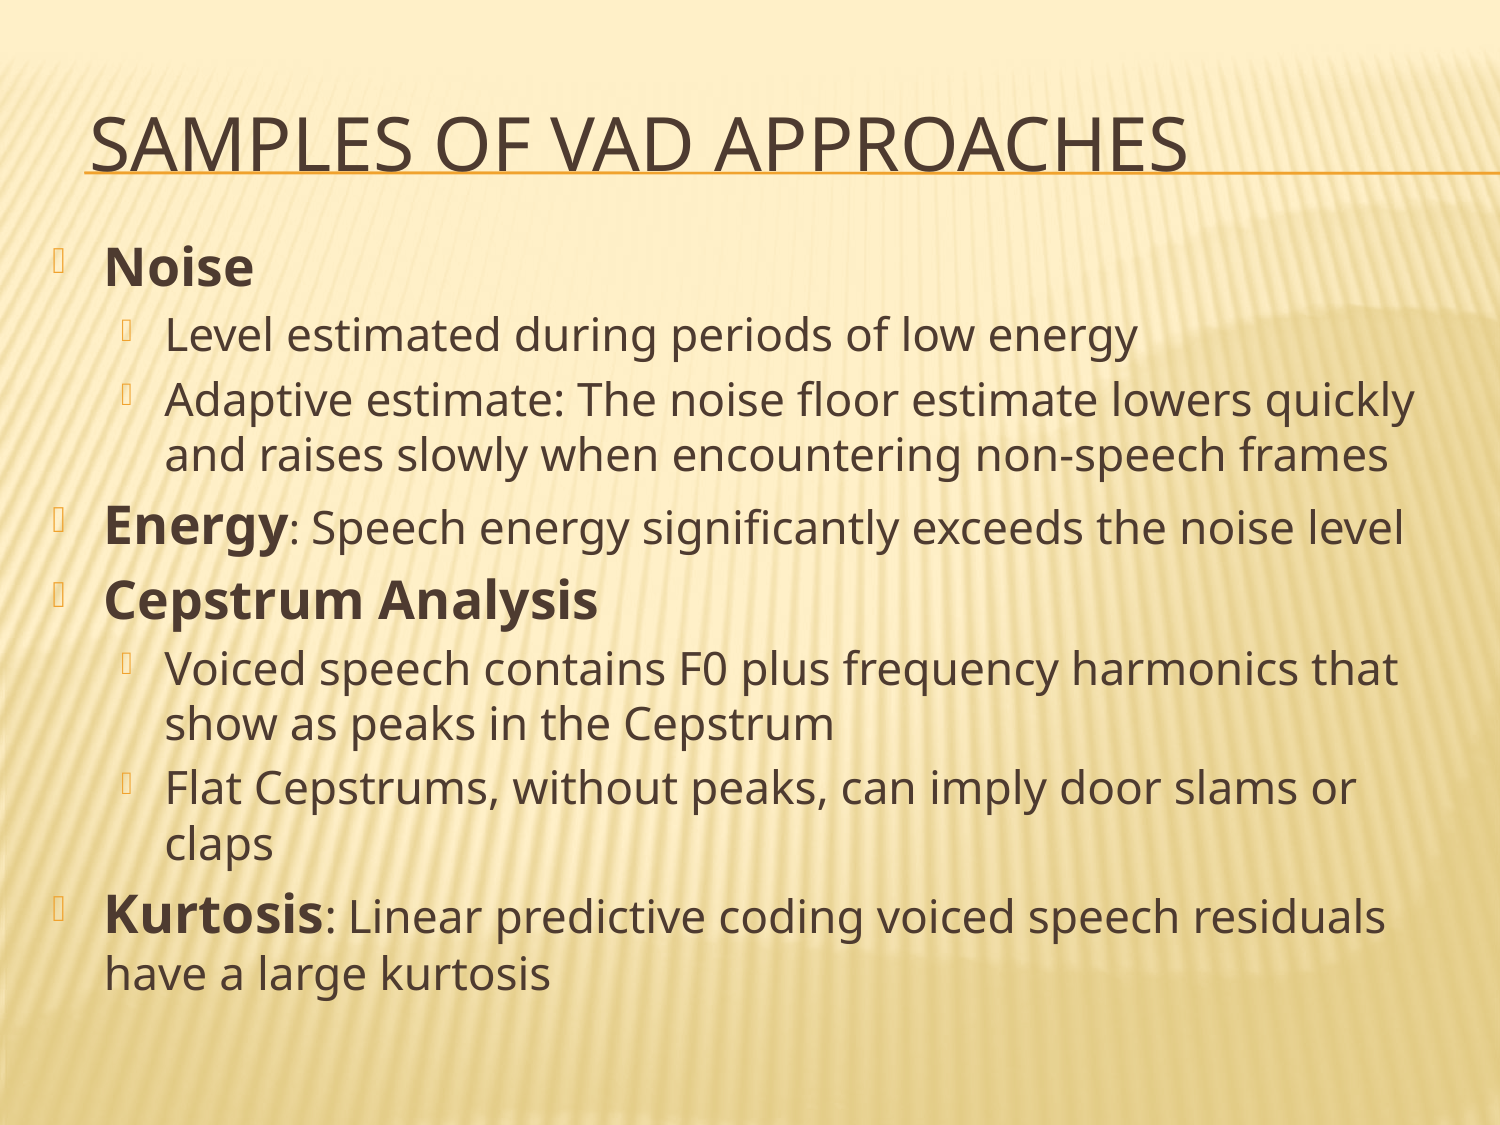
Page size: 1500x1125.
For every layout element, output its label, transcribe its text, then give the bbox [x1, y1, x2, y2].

list Noise Level estimated during periods of low energy Adaptive estimate: The noise floor estimate lowers quickly and raises slowly when encountering non-speech frames Energy: Speech energy significantly exceeds the noise level Cepstrum Analysis Voiced speech contains F0 plus frequency harmonics that show as peaks in the Cepstrum Flat Cepstrums, without peaks, can imply door slams or claps Kurtosis: Linear predictive coding voiced speech residuals have a large kurtosis [37, 224, 1438, 1088]
title Samples of VAD approaches [75, 82, 1425, 200]
